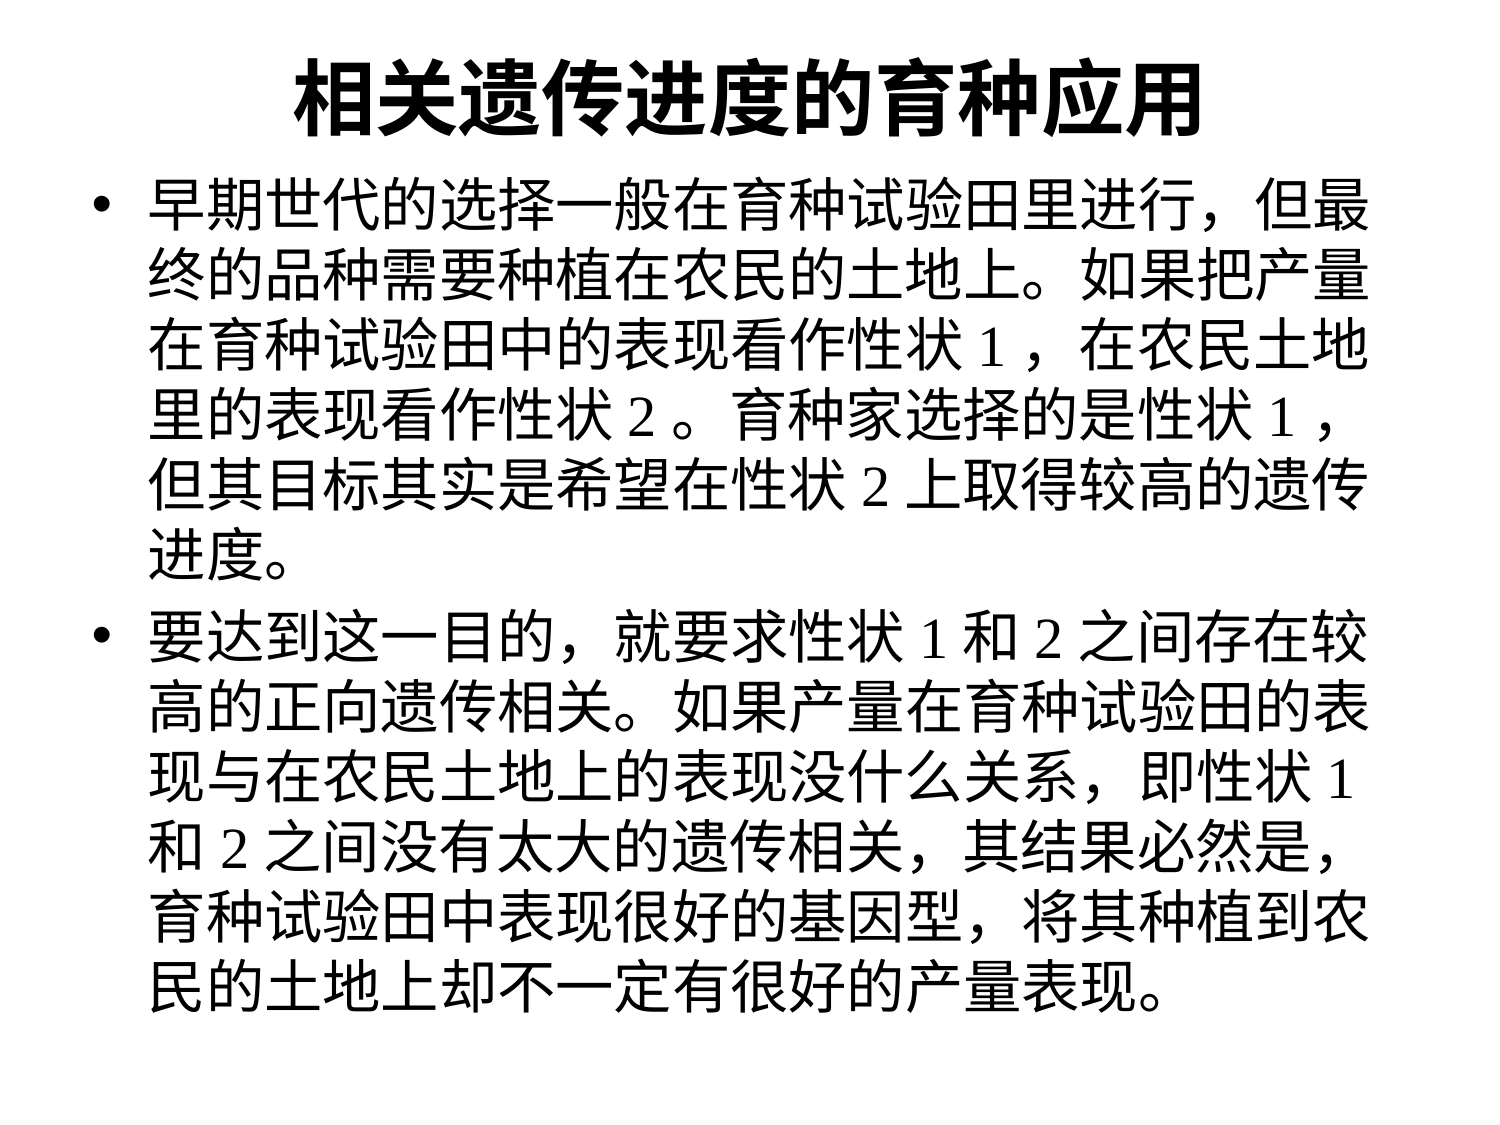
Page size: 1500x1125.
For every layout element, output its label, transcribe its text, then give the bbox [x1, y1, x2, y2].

list 早期世代的选择一般在育种试验田里进行，但最终的品种需要种植在农民的土地上。如果把产量在育种试验田中的表现看作性状1，在农民土地里的表现看作性状2。育种家选择的是性状1，但其目标其实是希望在性状2上取得较高的遗传进度。 要达到这一目的，就要求性状1和2之间存在较高的正向遗传相关。如果产量在育种试验田的表现与在农民土地上的表现没什么关系，即性状1和2之间没有太大的遗传相关，其结果必然是，育种试验田中表现很好的基因型，将其种植到农民的土地上却不一定有很好的产量表现。 [76, 160, 1425, 976]
title 相关遗传进度的育种应用 [75, 42, 1425, 149]
